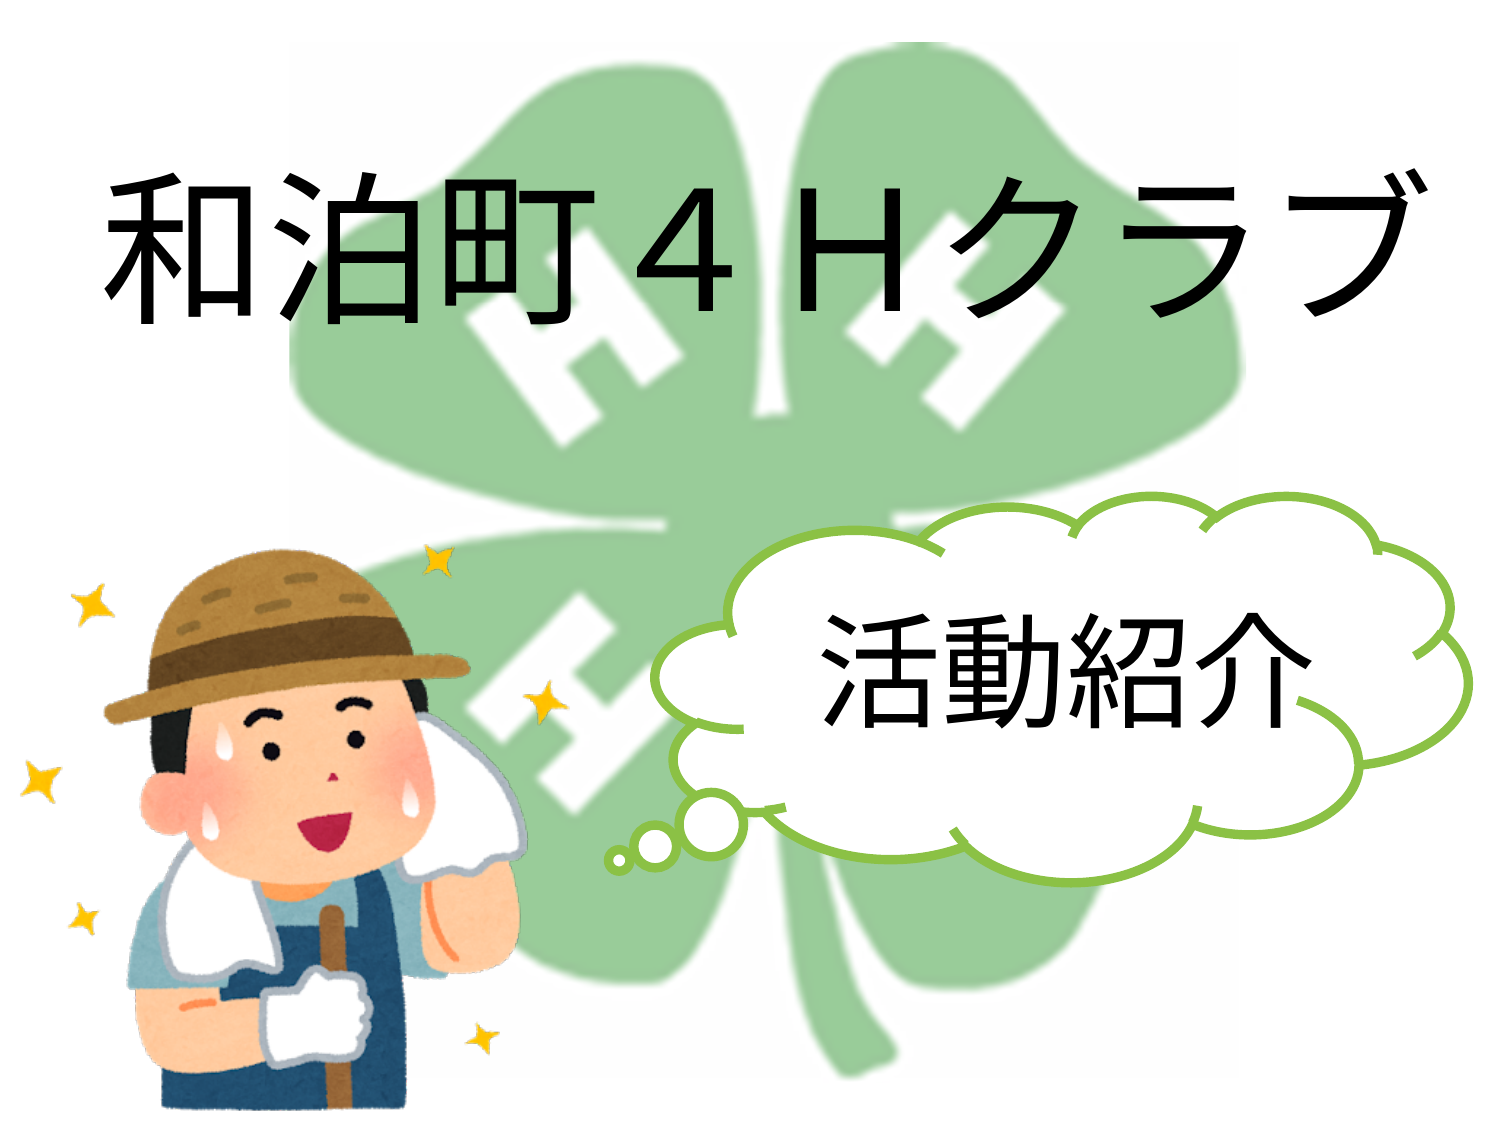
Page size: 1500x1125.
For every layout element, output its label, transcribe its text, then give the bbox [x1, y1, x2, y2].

picture [0, 539, 583, 1121]
text_box [632, 823, 678, 869]
text_box [607, 848, 631, 873]
text_box 活動紹介 [801, 586, 1332, 752]
text_box [288, 353, 1247, 1083]
text_box [653, 495, 1470, 884]
text_box [288, 42, 1247, 137]
text_box 和泊町４Ｈクラブ [85, 137, 1450, 353]
